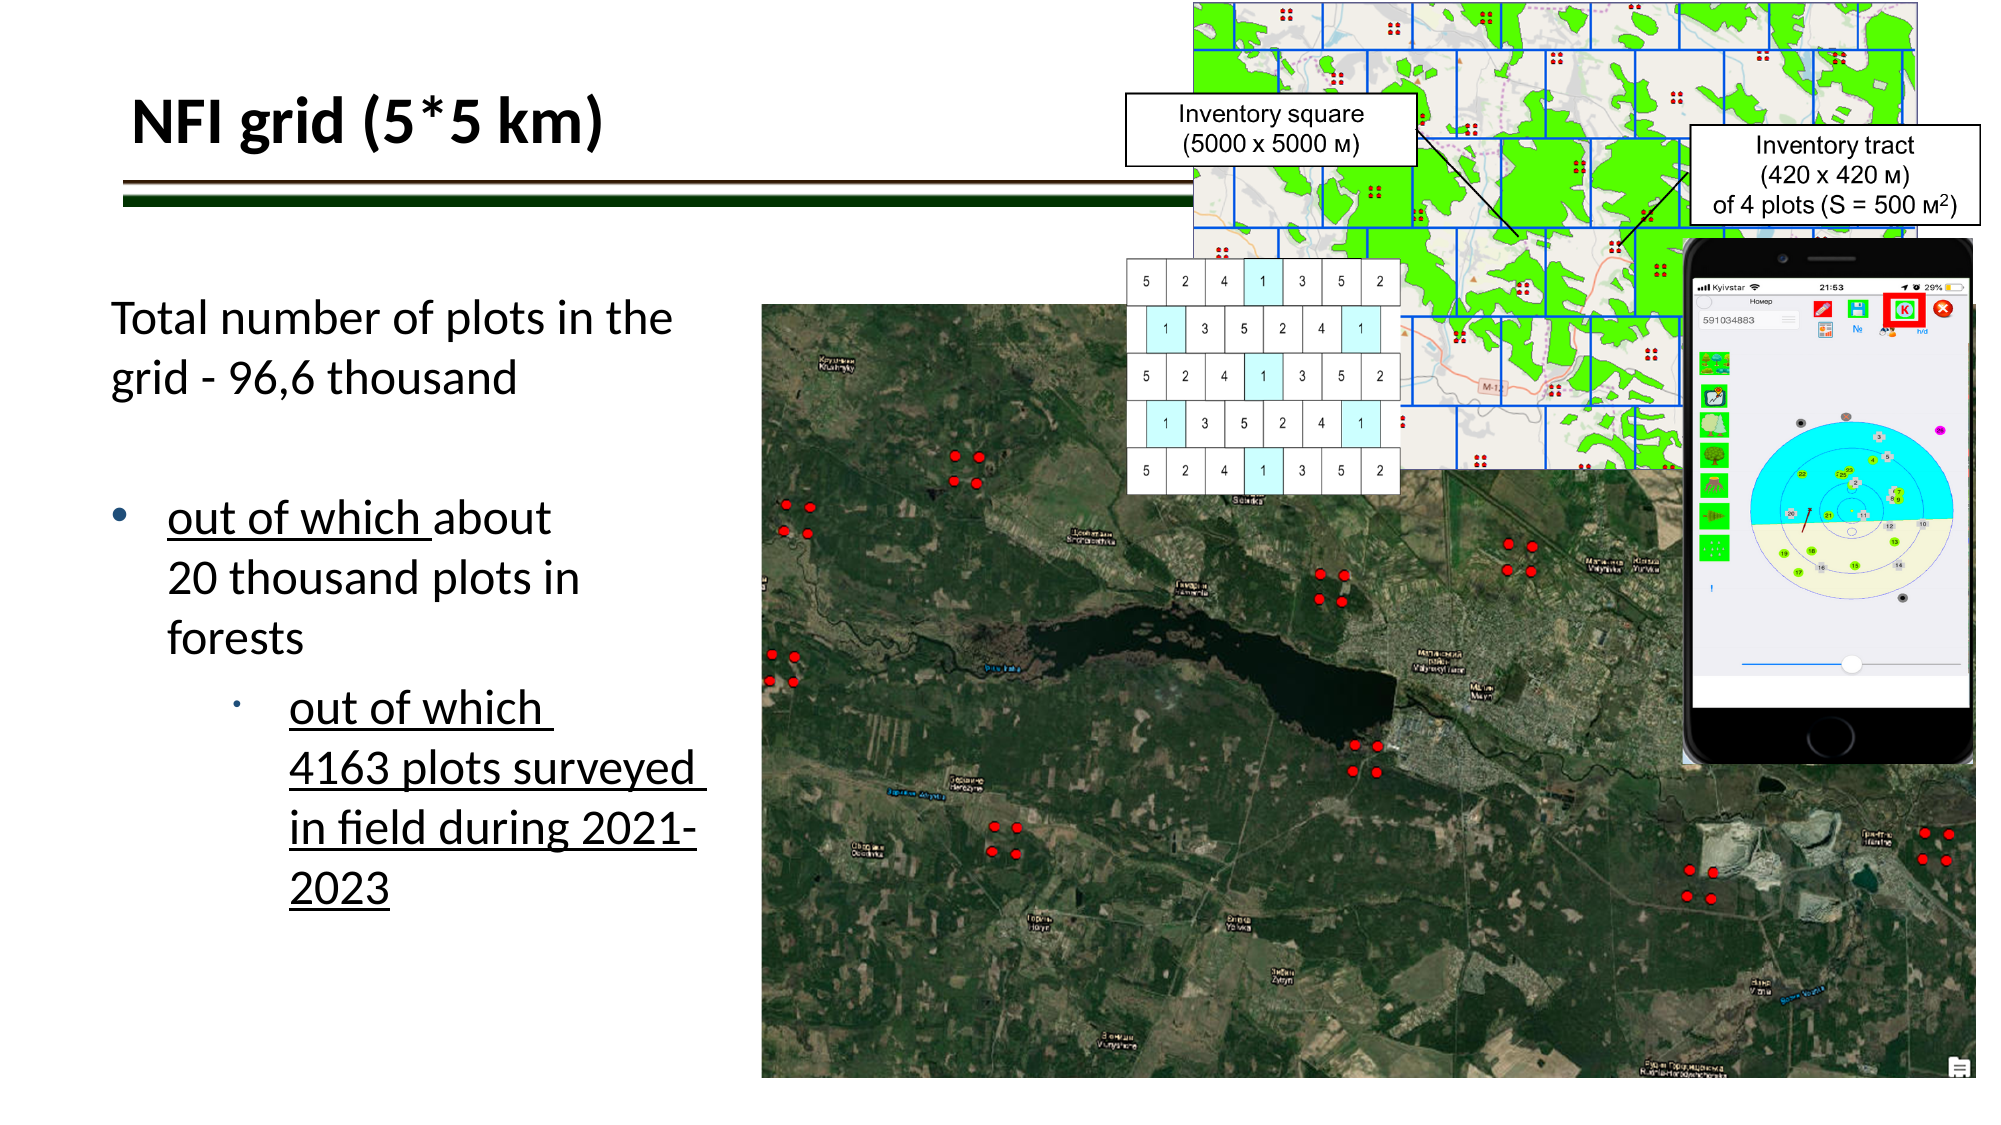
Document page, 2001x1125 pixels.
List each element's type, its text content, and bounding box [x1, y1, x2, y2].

title NFI grid (5*5 km) [116, 78, 1125, 169]
text_box Total number of plots in the grid - 96,6 thousand out of which about 20 thousand plots in forests out of which 4163 plots surveyed in field during 2021-2023 [96, 276, 725, 600]
picture [123, 2, 1981, 1078]
